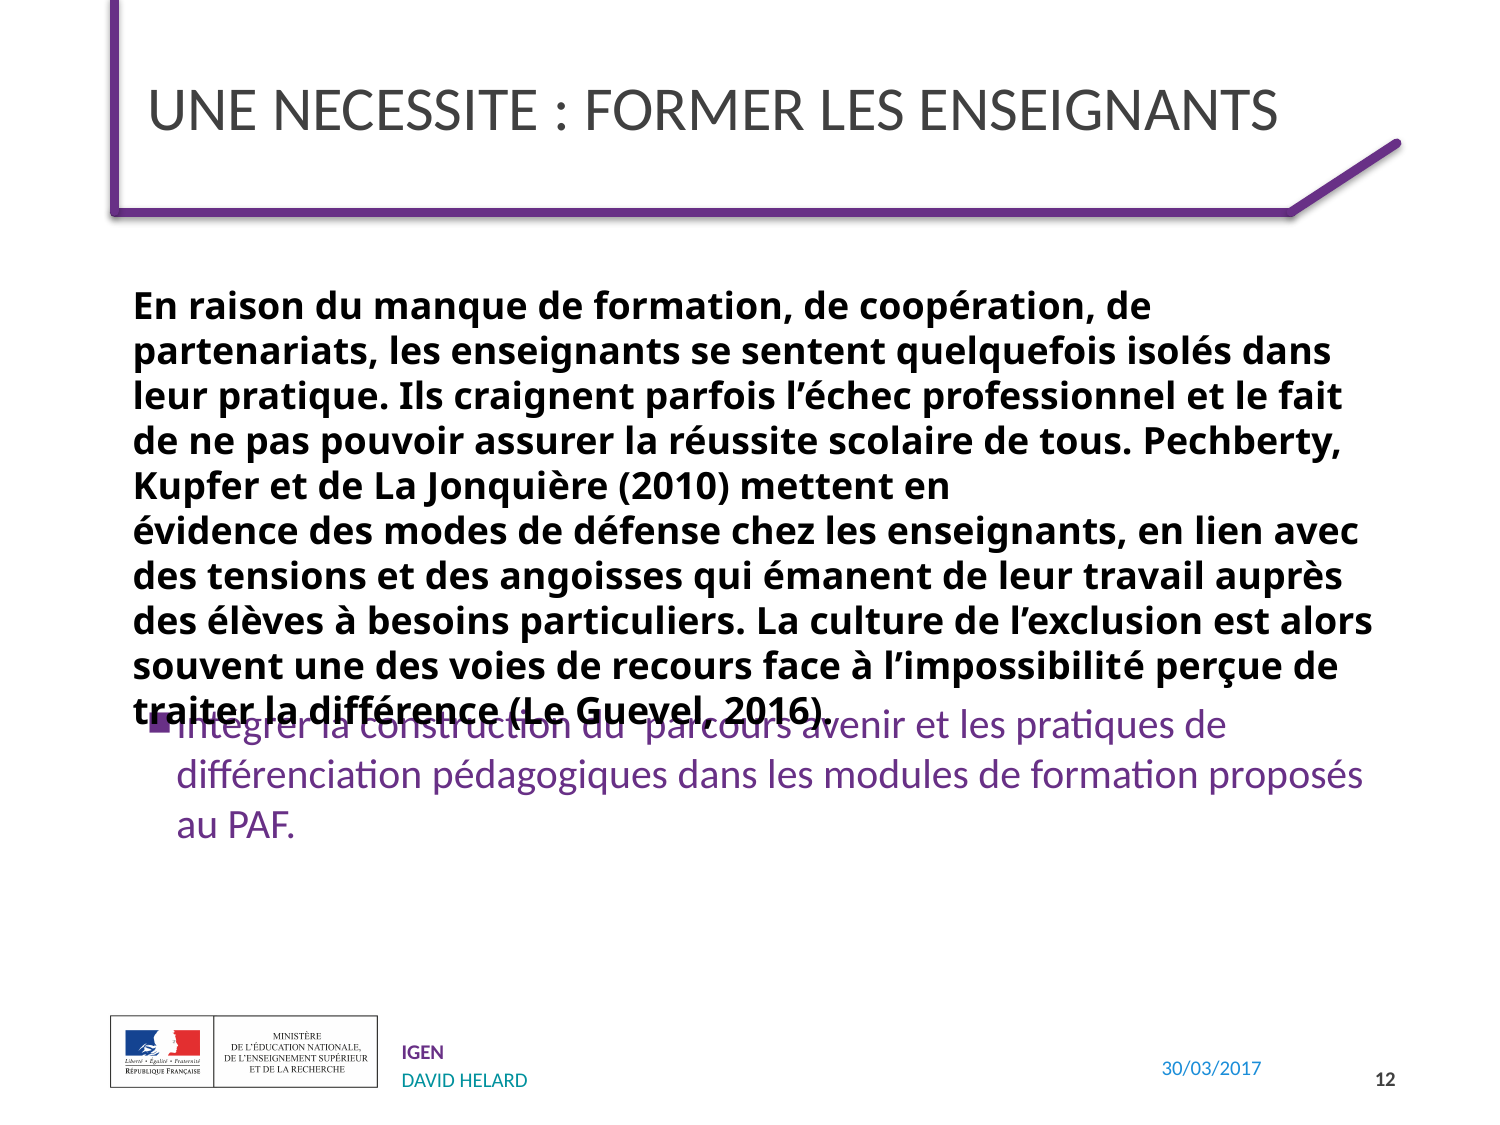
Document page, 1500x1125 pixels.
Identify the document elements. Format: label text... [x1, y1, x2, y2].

list Intégrer la construction du parcours avenir et les pratiques de différenciation pédagogiques dans les modules de formation proposés au PAF. [132, 689, 1425, 943]
slide_number 12 [1336, 1048, 1411, 1109]
picture [108, 1013, 380, 1090]
text_box En raison du manque de formation, de coopération, de partenariats, les enseignants se sentent quelquefois isolés dans leur pratique. Ils craignent parfois l’échec professionnel et le fait de ne pas pouvoir assurer la réussite scolaire de tous. Pechberty, Kupfer et de La Jonquière (2010) mettent en évidence des modes de défense chez les enseignants, en lien avec des tensions et des angoisses qui émanent de leur travail auprès des élèves à besoins particuliers. La culture de l’exclusion est alors souvent une des voies de recours face à l’impossibilité perçue de traiter la différence (Le Guevel, 2016). [117, 274, 1411, 740]
title UNE NECESSITE : FORMER LES ENSEIGNANTS [132, 0, 1425, 212]
